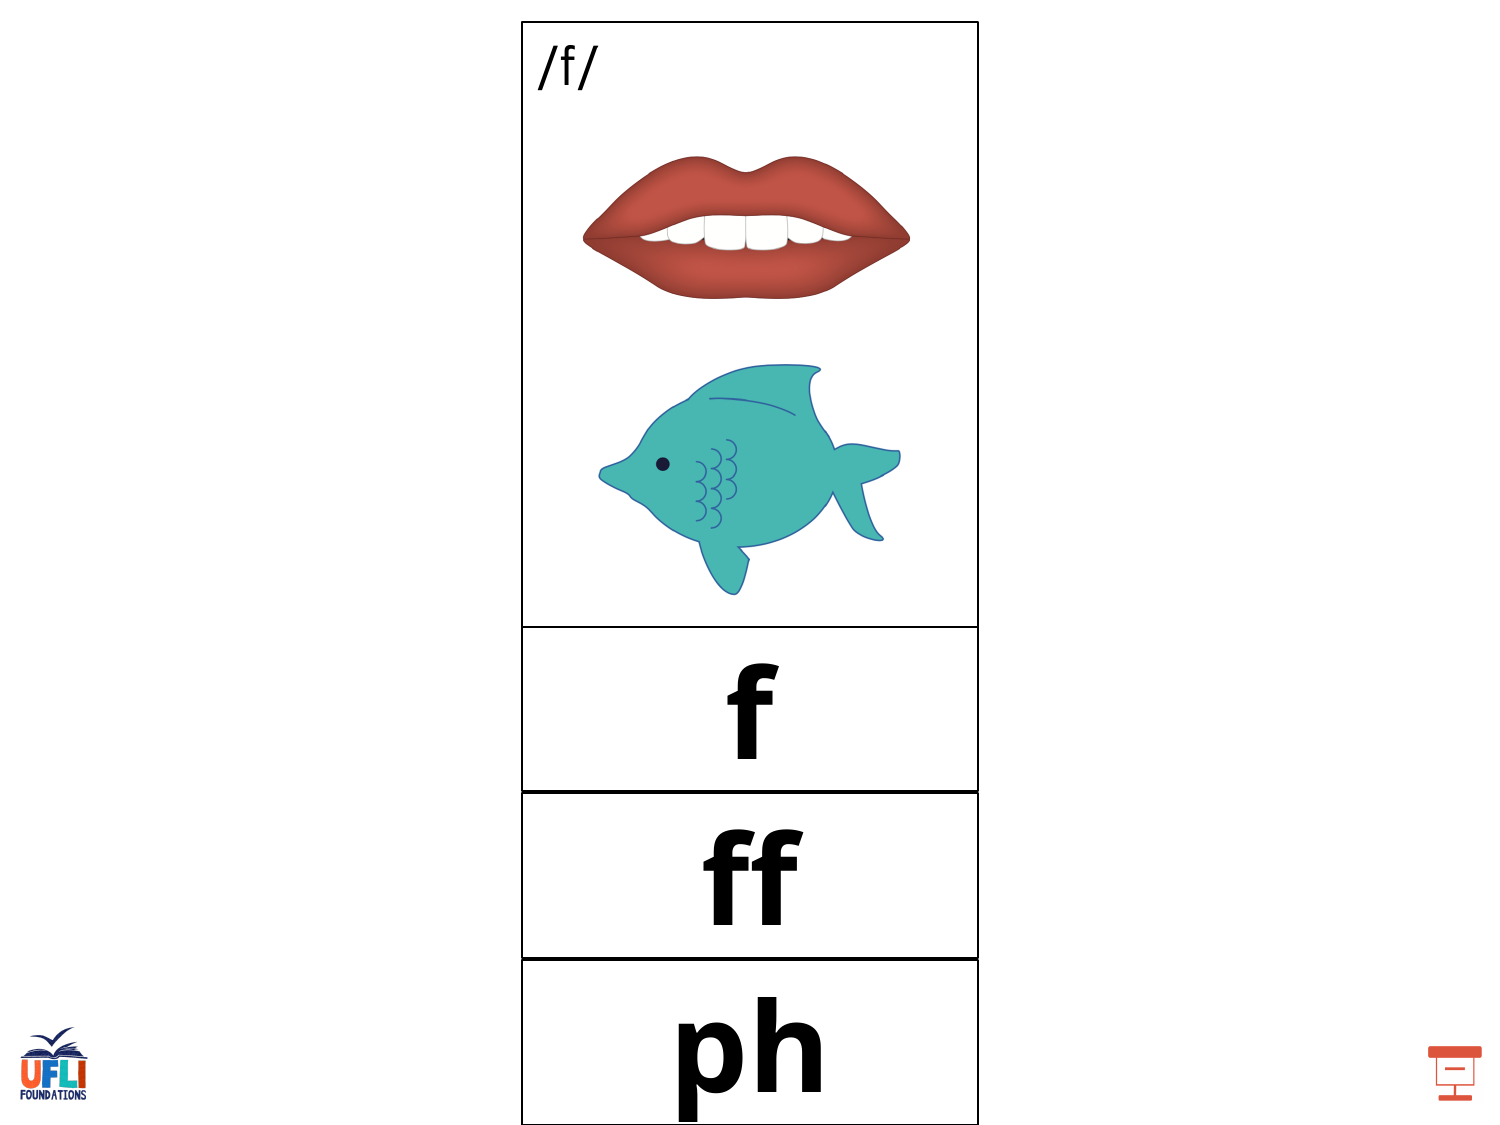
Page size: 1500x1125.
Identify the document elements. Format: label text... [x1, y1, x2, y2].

picture [16, 1027, 90, 1103]
picture [1427, 1043, 1484, 1104]
text_box ph [521, 960, 978, 1125]
text_box ff [521, 793, 978, 959]
text_box f [521, 626, 978, 792]
picture [522, 22, 977, 626]
